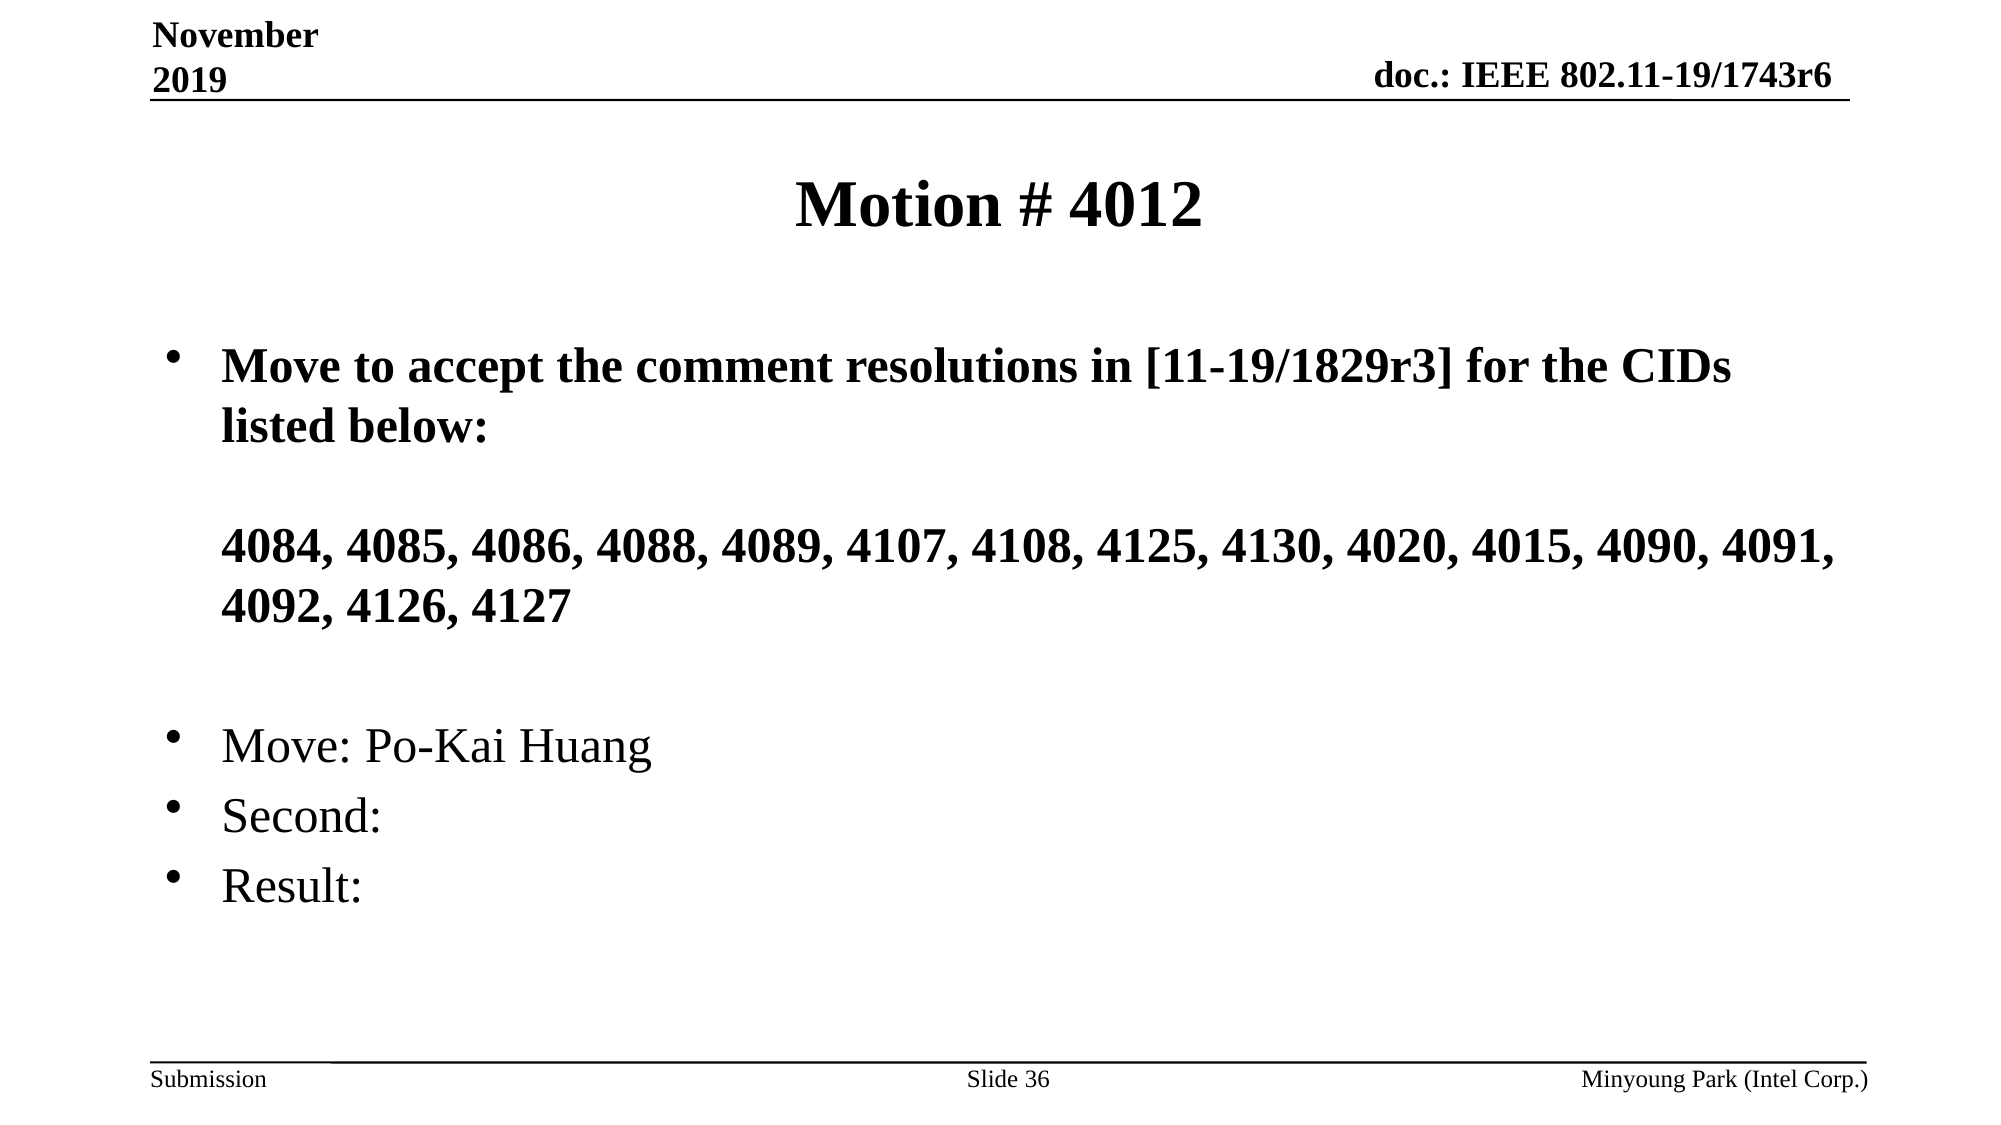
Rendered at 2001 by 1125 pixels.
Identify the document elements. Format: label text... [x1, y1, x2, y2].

slide_number Slide 36 [964, 1061, 1053, 1093]
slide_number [152, 54, 347, 101]
title Motion # 4012 [150, 112, 1850, 288]
footer Minyoung Park (Intel Corp.) [1266, 1061, 1869, 1093]
list Move to accept the comment resolutions in [11-19/1829r3] for the CIDs listed below: 4084, 4085, 4086, 4088, 4089, 4107, 4108, 4125, 4130, 4020, 4015, 4090, 4091, 4092, 4126, 4127 Move: Po-Kai Huang Second: Result: [150, 324, 1850, 1000]
